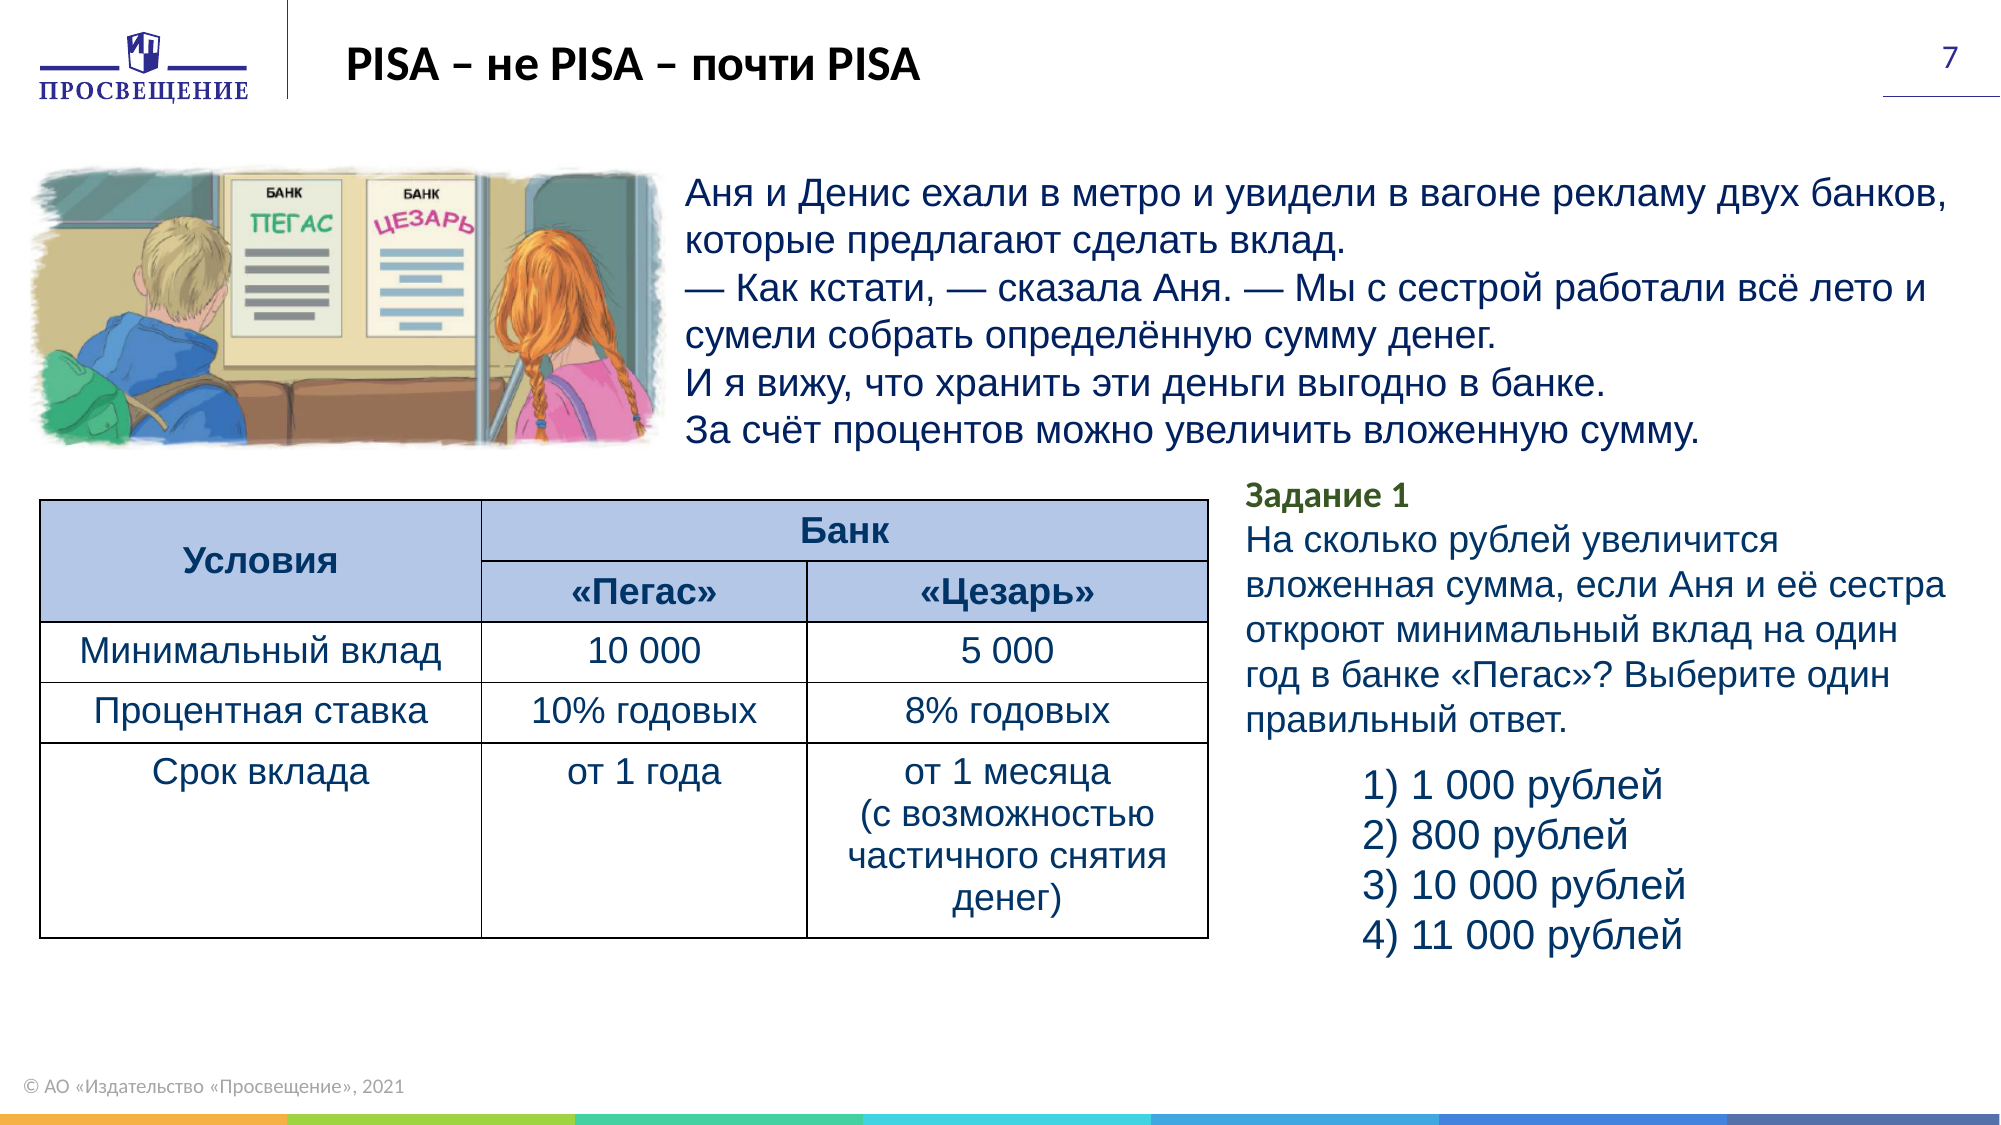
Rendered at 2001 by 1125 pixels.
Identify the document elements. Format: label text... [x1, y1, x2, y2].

slide_number 7 [1855, 26, 1974, 85]
table_cell от 1 месяца (с возможностью частичного снятия денег) [808, 744, 1207, 937]
text_box 1) 1 000 рублей 2) 800 рублей 3) 10 000 рублей 4) 11 000 рублей [1347, 750, 1816, 965]
table_cell Процентная ставка [41, 683, 481, 742]
text_box © АО «Издательство «Просвещение», 2021 [22, 1072, 516, 1098]
table_cell от 1 года [482, 744, 806, 937]
text_box Задание 1 На сколько рублей увеличится вложенная сумма, если Аня и её сестра откроют минимальный вклад на один год в банке «Пегас»? Выберите один правильный ответ. [1230, 462, 1974, 748]
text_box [39, 31, 248, 104]
table_cell Минимальный вклад [41, 623, 481, 682]
table_cell «Цезарь» [808, 562, 1207, 621]
picture [22, 150, 671, 452]
text_box PISA – не PISA – почти PISA [331, 22, 936, 98]
text_box Аня и Денис ехали в метро и увидели в вагоне рекламу двух банков, которые предлагают сделать вклад. — Как кстати, — сказала Аня. — Мы с сестрой работали всё лето и сумели собрать определённую сумму денег. И я вижу, что хранить эти деньги выгодно в банке. За счёт процентов можно увеличить вложенную сумму. [670, 159, 1974, 460]
table_cell «Пегас» [482, 562, 806, 621]
picture [0, 1113, 2000, 1125]
table_cell 8% годовых [808, 683, 1207, 742]
table_cell 5 000 [808, 623, 1207, 682]
table_header Условия [41, 501, 481, 621]
table_header Банк [482, 501, 1207, 560]
table_cell 10 000 [482, 623, 806, 682]
table_cell Срок вклада [41, 744, 481, 937]
table_cell 10% годовых [482, 683, 806, 742]
